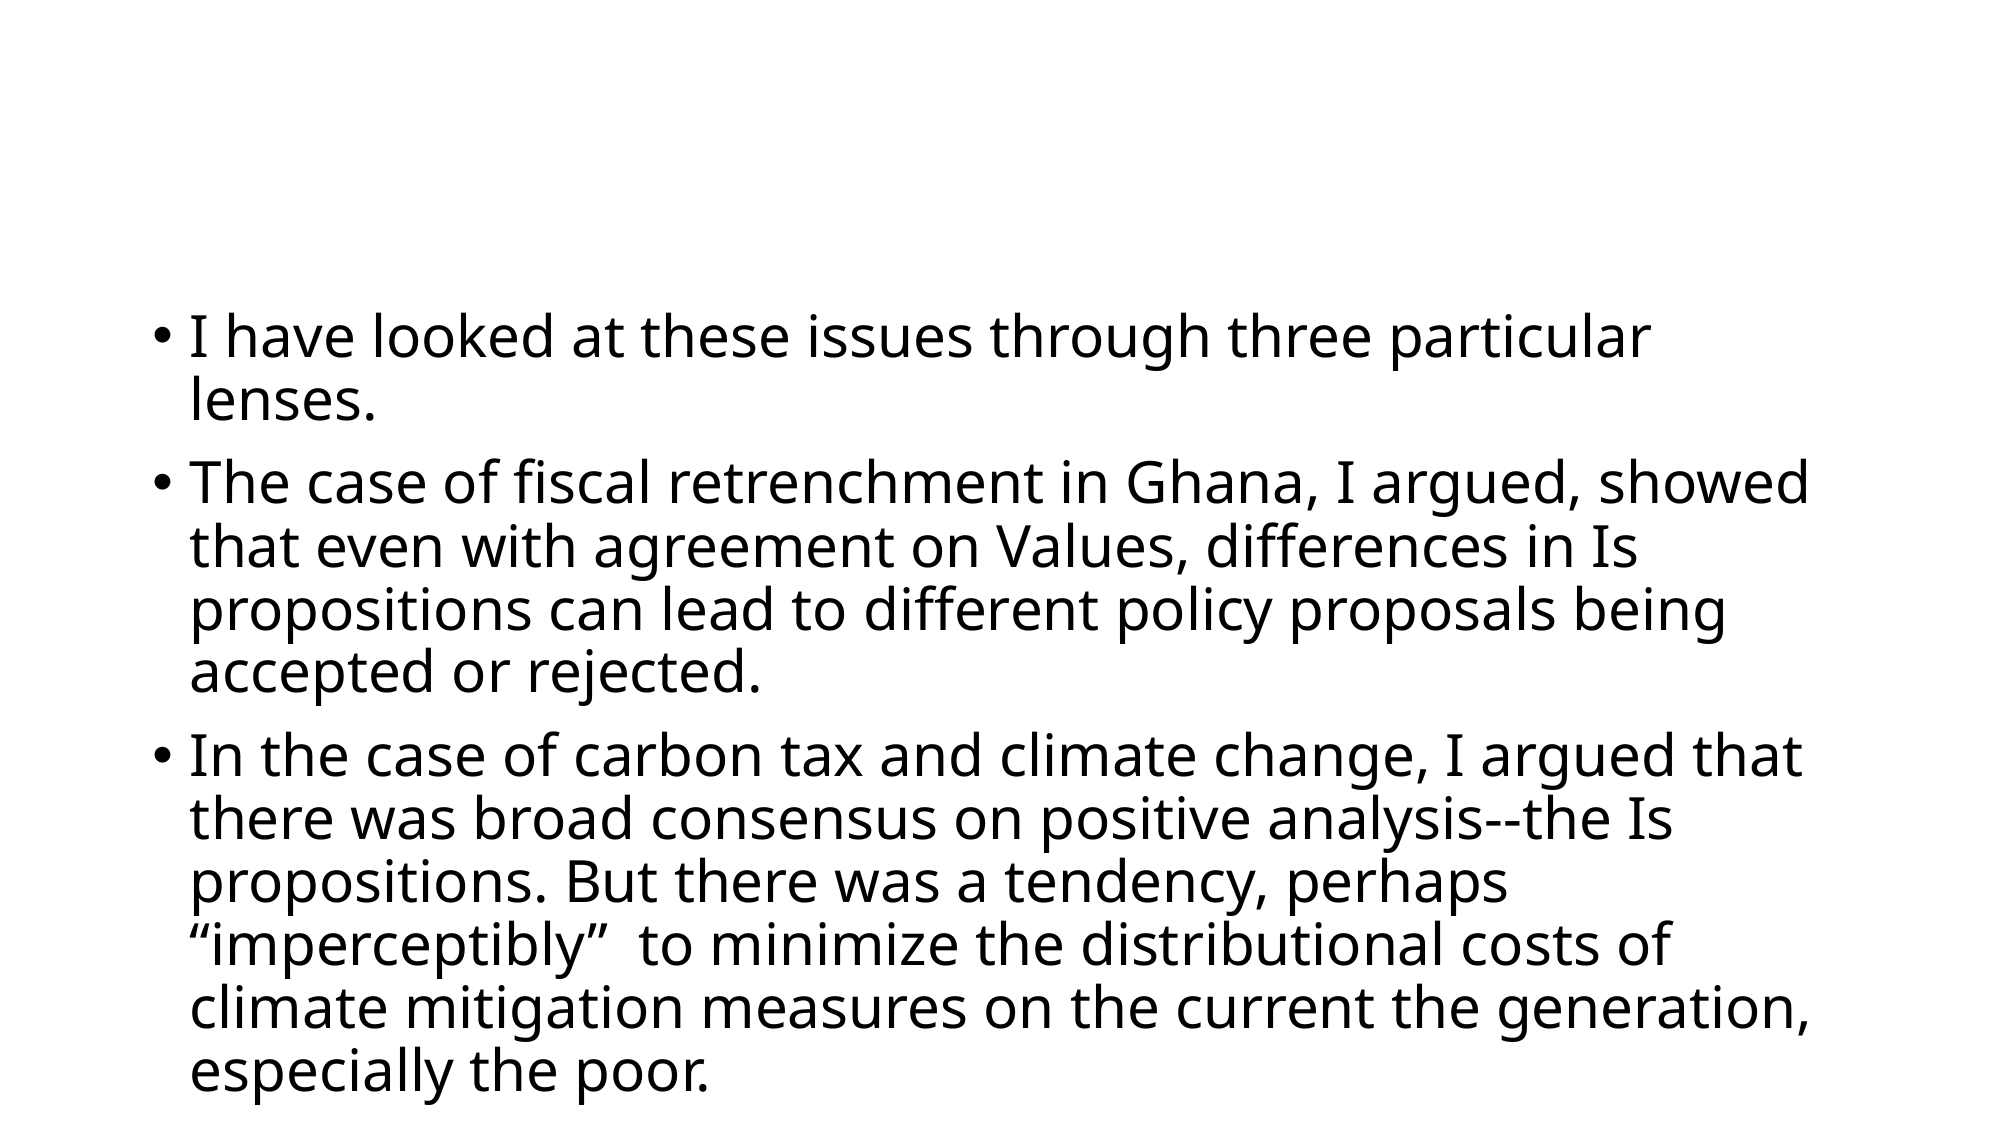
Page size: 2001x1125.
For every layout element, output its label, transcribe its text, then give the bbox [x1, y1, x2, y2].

list I have looked at these issues through three particular lenses. The case of fiscal retrenchment in Ghana, I argued, showed that even with agreement on Values, differences in Is propositions can lead to different policy proposals being accepted or rejected. In the case of carbon tax and climate change, I argued that there was broad consensus on positive analysis--the Is propositions. But there was a tendency, perhaps “imperceptibly” to minimize the distributional costs of climate mitigation measures on the current the generation, especially the poor. [137, 299, 1863, 1014]
